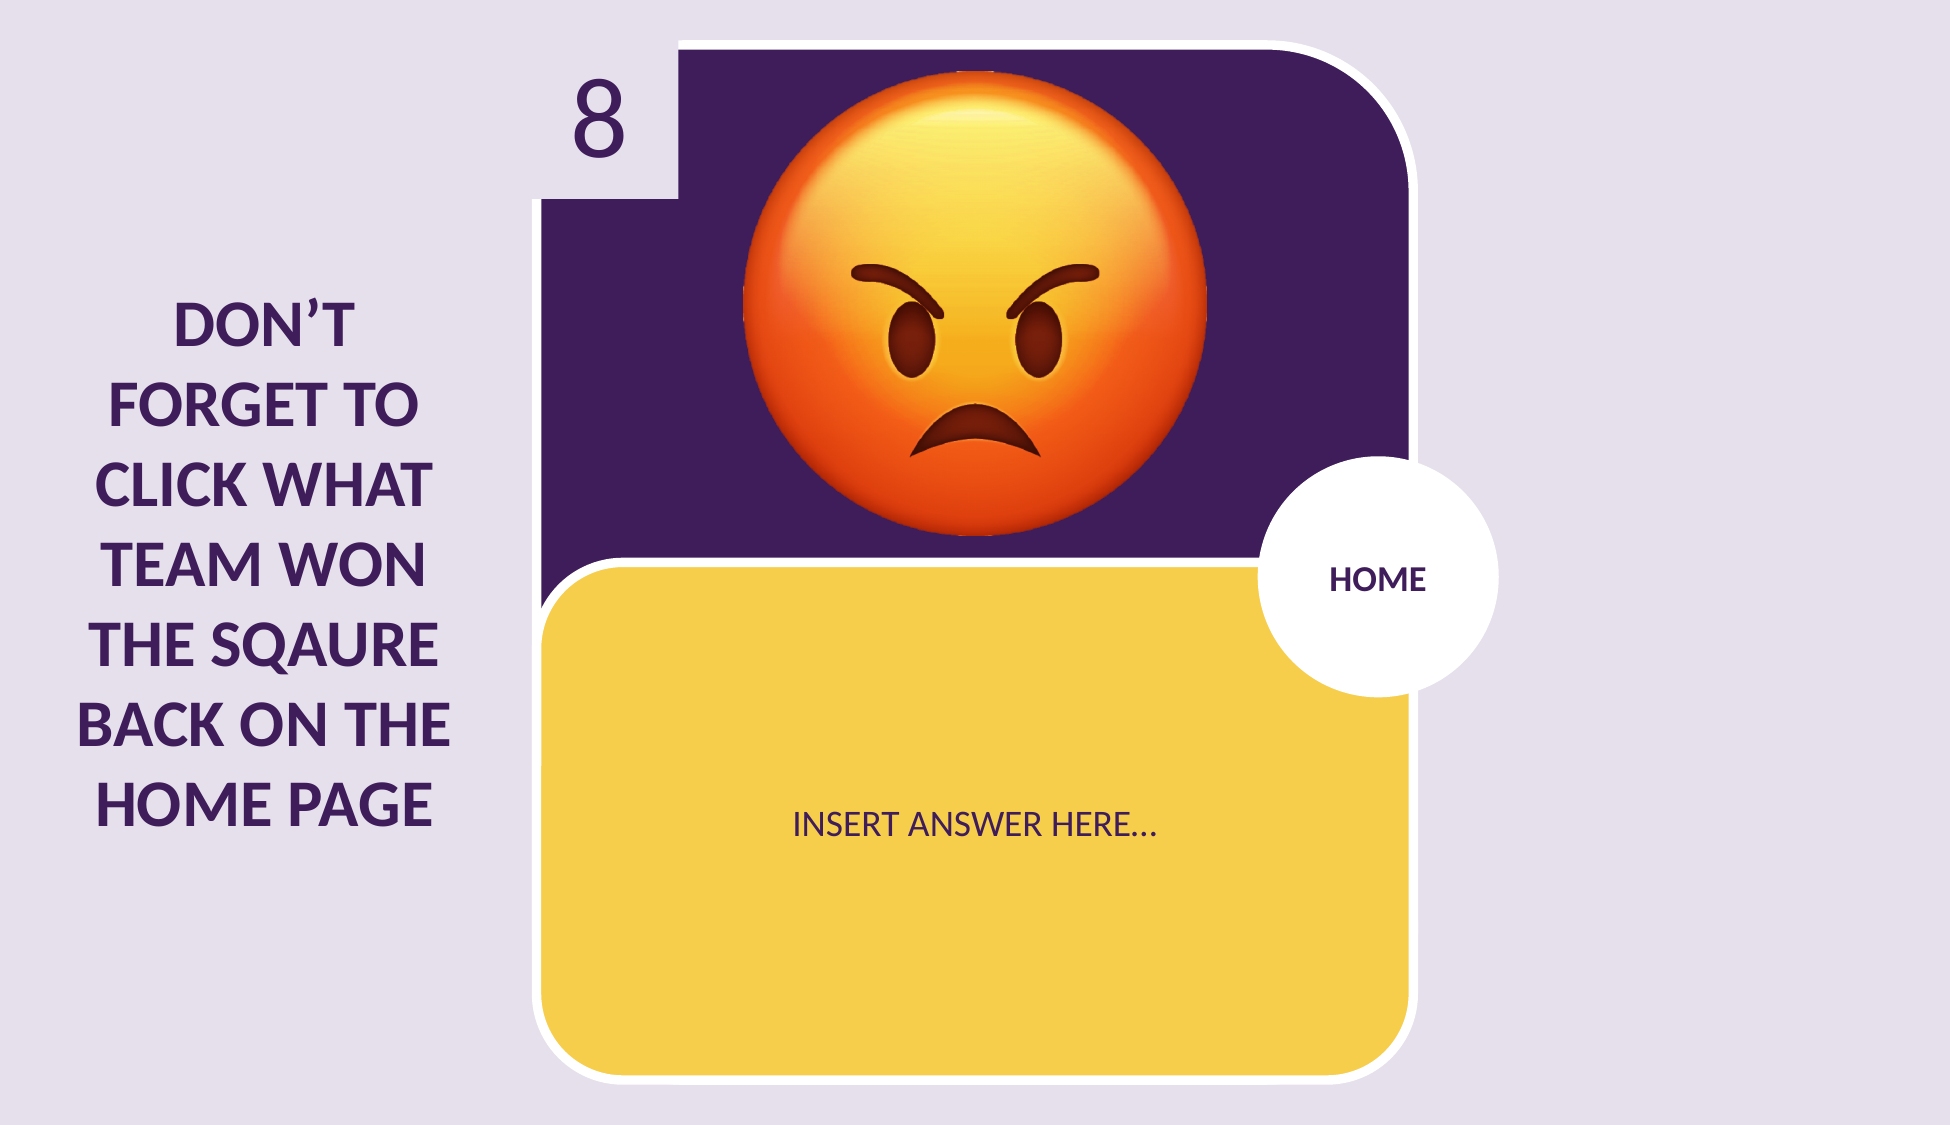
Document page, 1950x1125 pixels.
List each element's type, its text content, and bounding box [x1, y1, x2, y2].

text_box HOME [1255, 454, 1501, 700]
text_box 8 [517, 22, 680, 201]
text_box DON’T FORGET TO CLICK WHAT TEAM WON THE SQAURE BACK ON THE HOME PAGE [60, 272, 469, 847]
text_box INSERT ANSWER HERE… [534, 560, 1416, 1083]
text_box [534, 42, 1416, 639]
picture [742, 71, 1208, 536]
